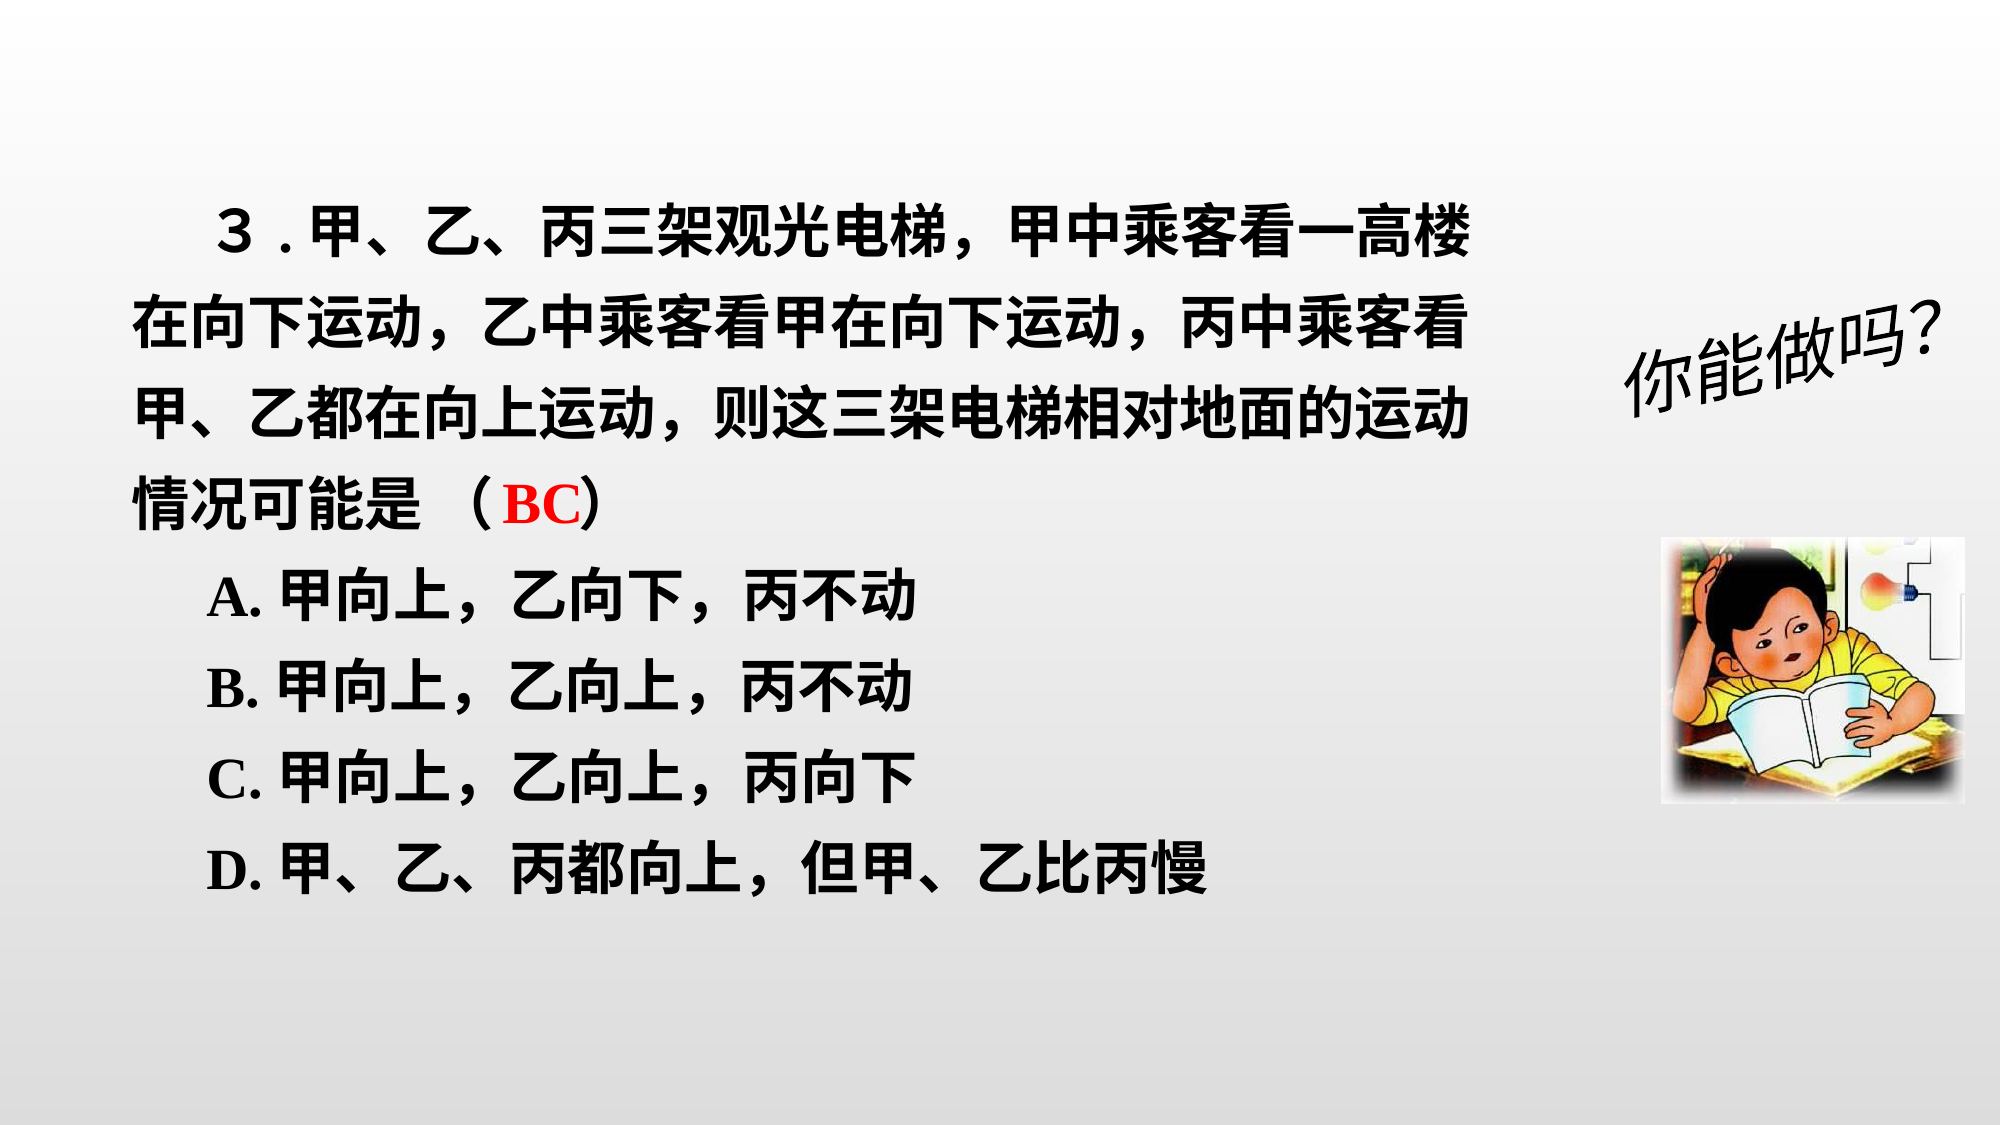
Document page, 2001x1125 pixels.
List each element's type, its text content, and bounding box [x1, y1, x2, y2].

text_box ３.甲、乙、丙三架观光电梯，甲中乘客看一高楼在向下运动，乙中乘客看甲在向下运动，丙中乘客看甲、乙都在向上运动，则这三架电梯相对地面的运动情况可能是 （ ） A.甲向上，乙向下，丙不动 B.甲向上，乙向上，丙不动 C.甲向上，乙向上，丙向下 D.甲、乙、丙都向上，但甲、乙比丙慢 [116, 166, 1505, 922]
picture [1661, 537, 1965, 805]
text_box BC [412, 436, 625, 543]
